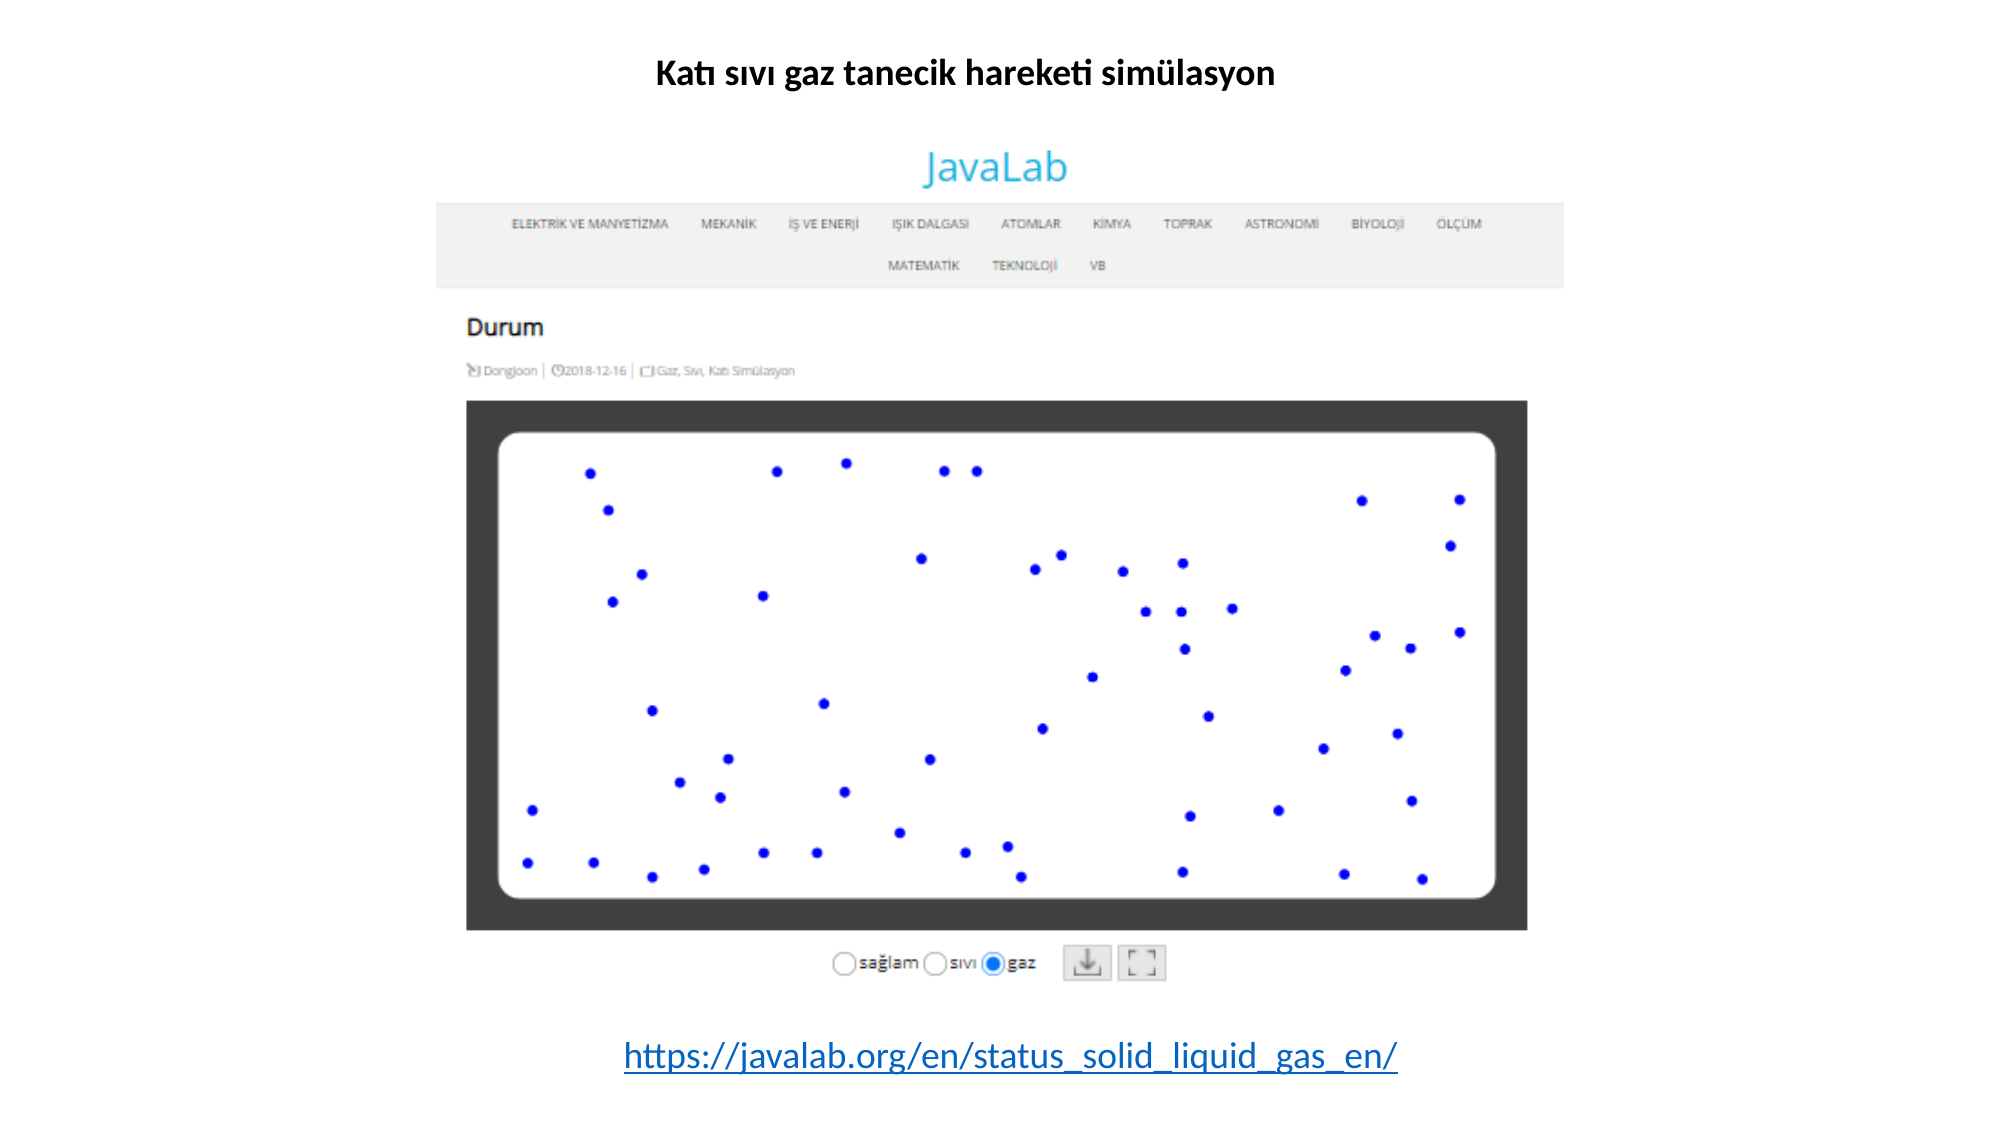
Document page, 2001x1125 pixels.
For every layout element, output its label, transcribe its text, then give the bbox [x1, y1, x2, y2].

text_box https://javalab.org/en/status_solid_liquid_gas_en/ [608, 1024, 1609, 1084]
picture [436, 129, 1564, 996]
text_box Katı sıvı gaz tanecik hareketi simülasyon [641, 40, 1642, 100]
